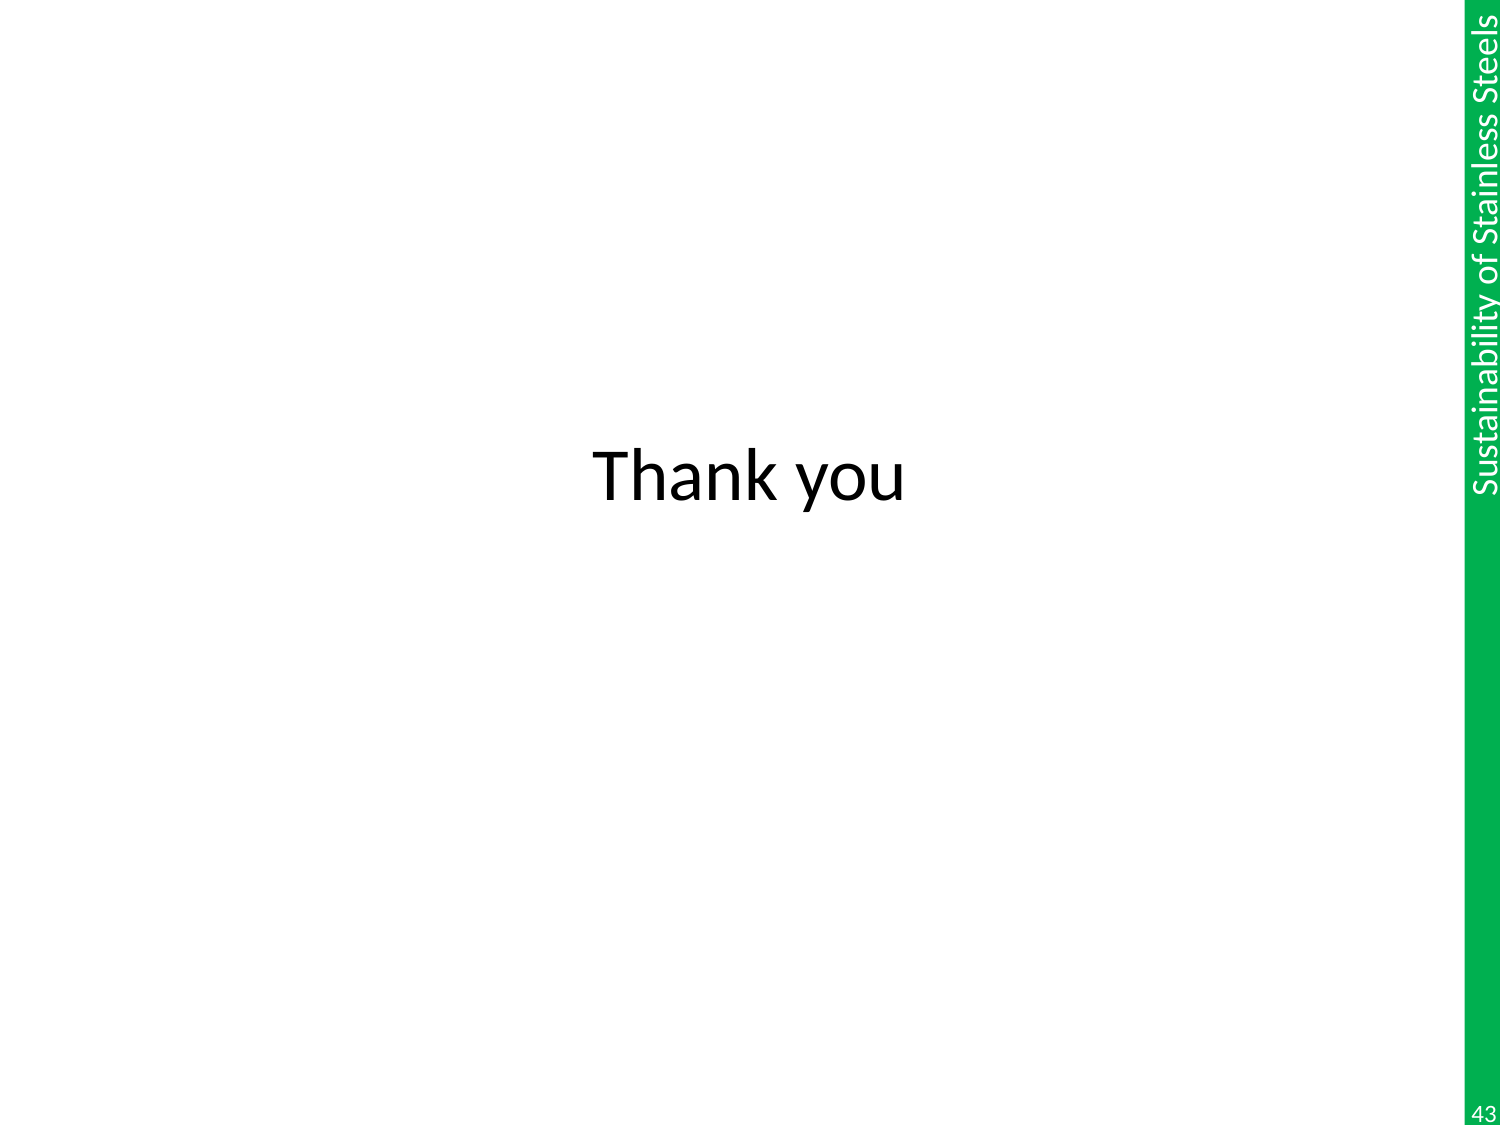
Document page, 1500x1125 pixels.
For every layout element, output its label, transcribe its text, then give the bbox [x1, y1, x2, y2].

title Thank you [112, 349, 1388, 591]
slide_number 43 [1446, 1082, 1500, 1125]
